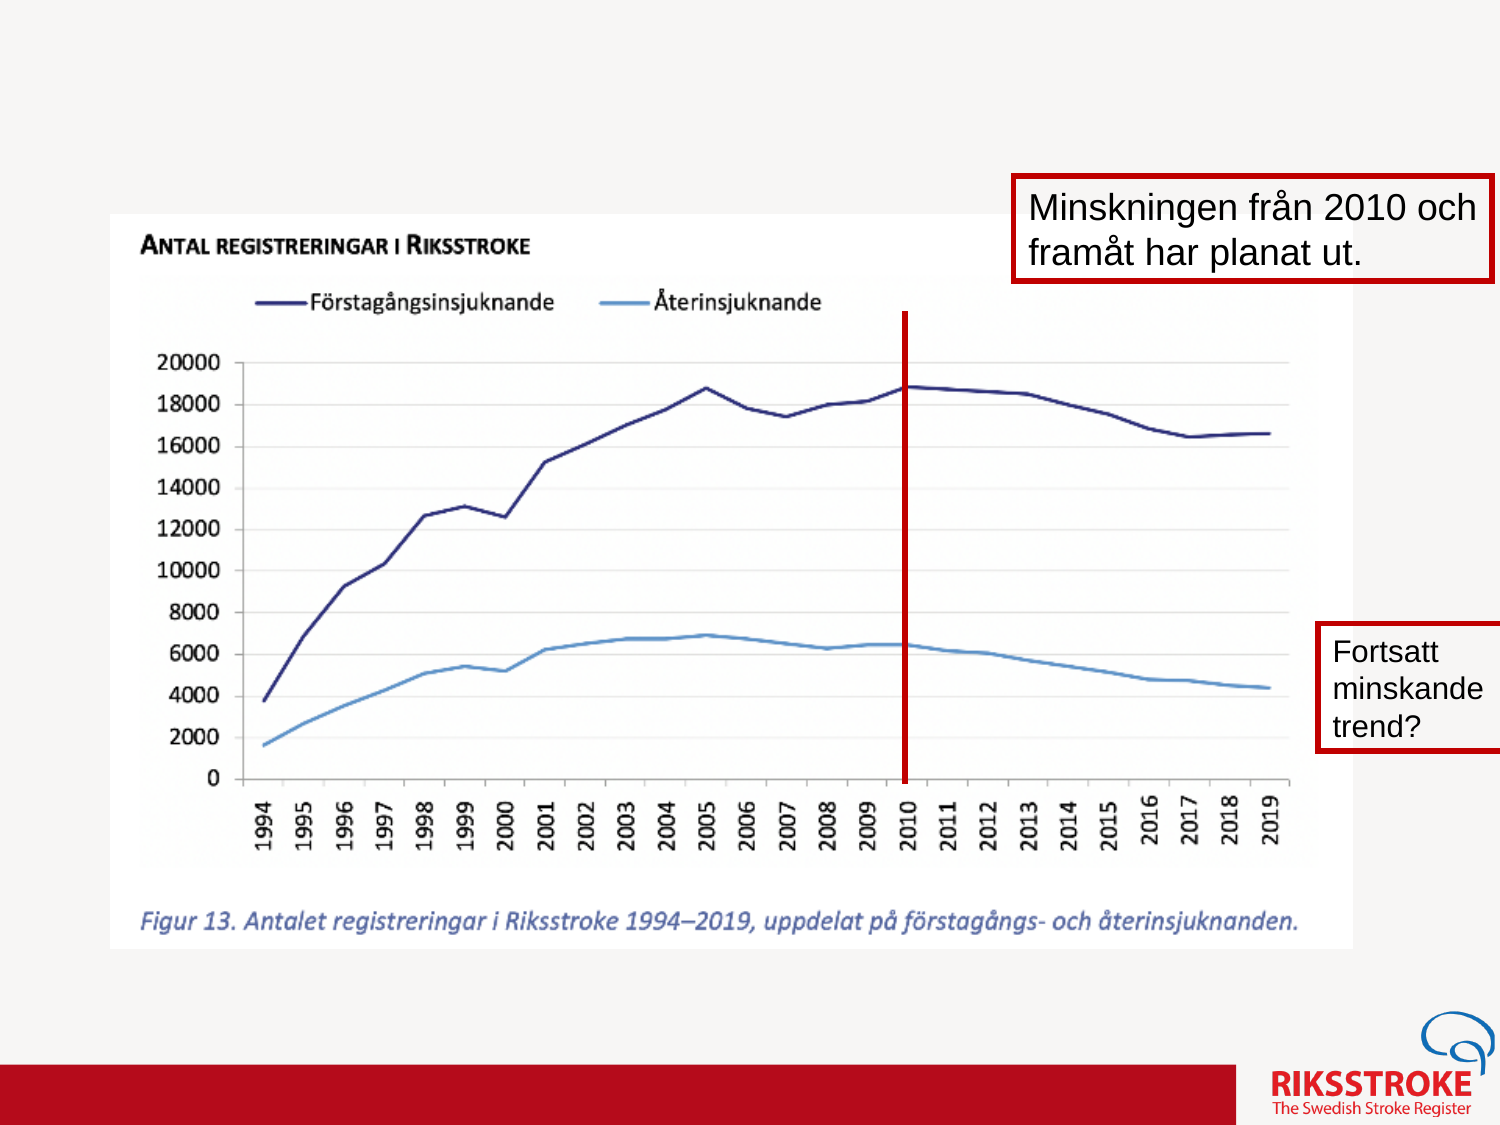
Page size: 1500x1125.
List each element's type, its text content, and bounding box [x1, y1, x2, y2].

picture [110, 213, 1353, 950]
text_box Fortsatt minskande trend? [1357, 623, 1500, 751]
text_box Minskningen från 2010 och framåt har planat ut. [1013, 175, 1493, 281]
